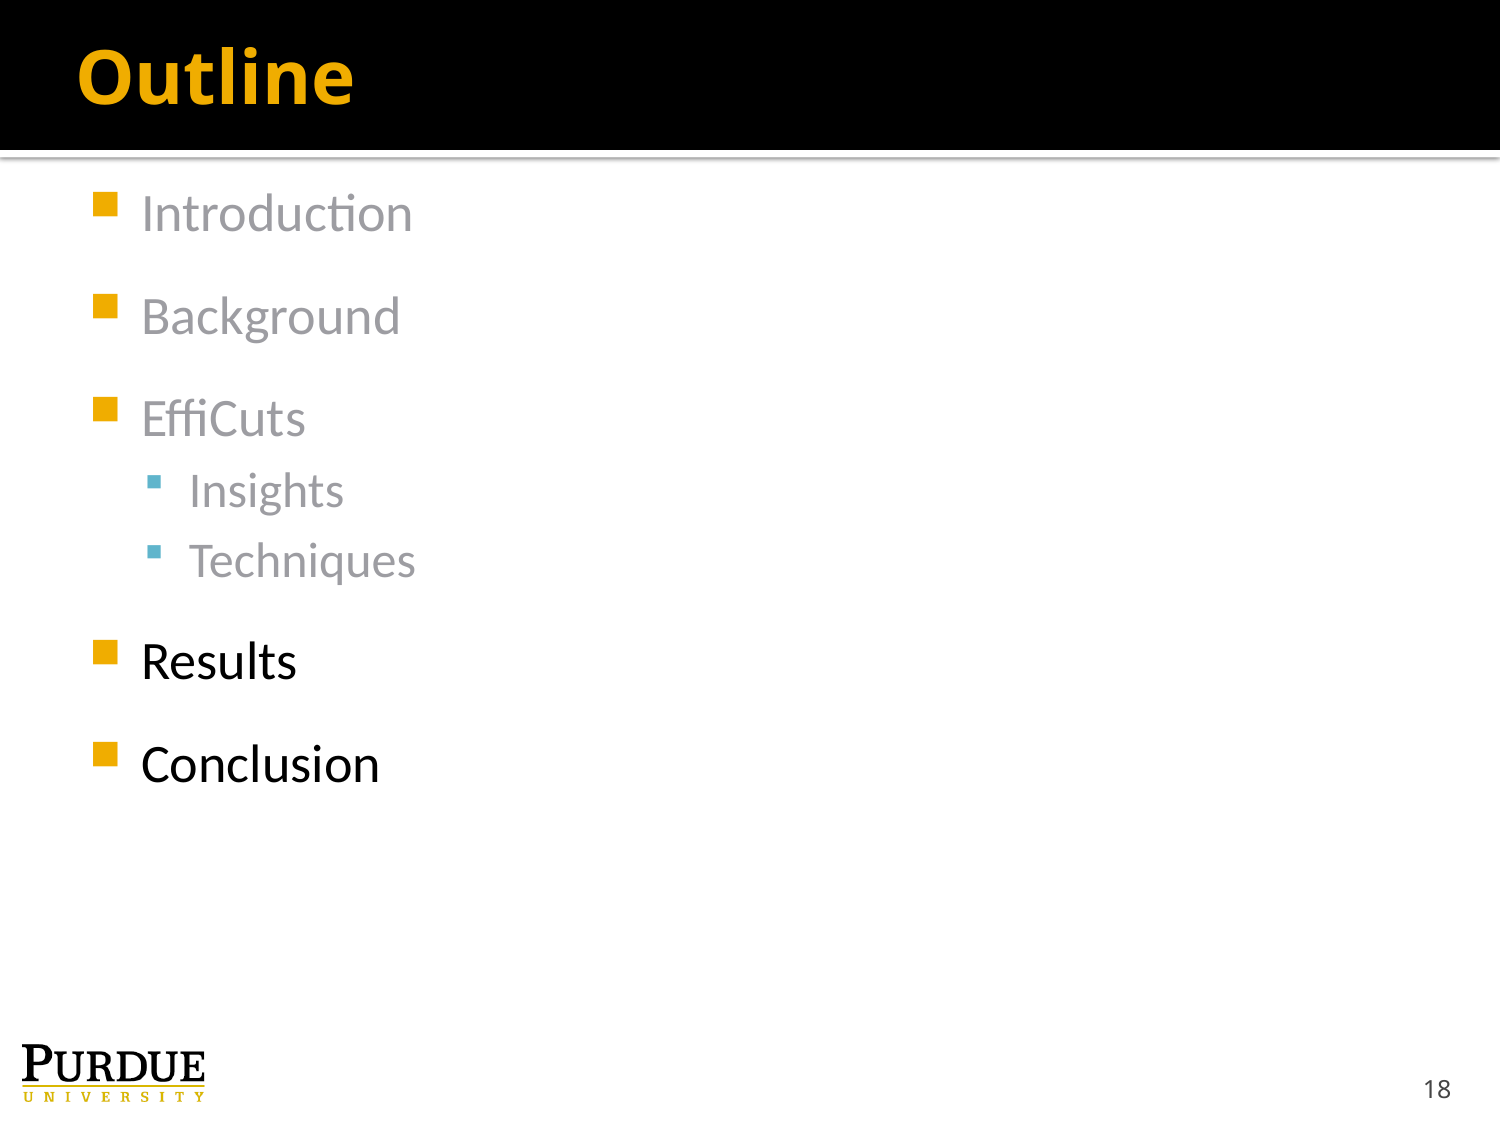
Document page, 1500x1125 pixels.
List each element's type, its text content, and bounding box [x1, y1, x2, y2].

list Introduction Background EffiCuts Insights Techniques Results Conclusion [60, 162, 1440, 1050]
title Outline [60, 11, 1450, 137]
picture [0, 1026, 225, 1125]
slide_number 18 [1345, 1062, 1467, 1108]
